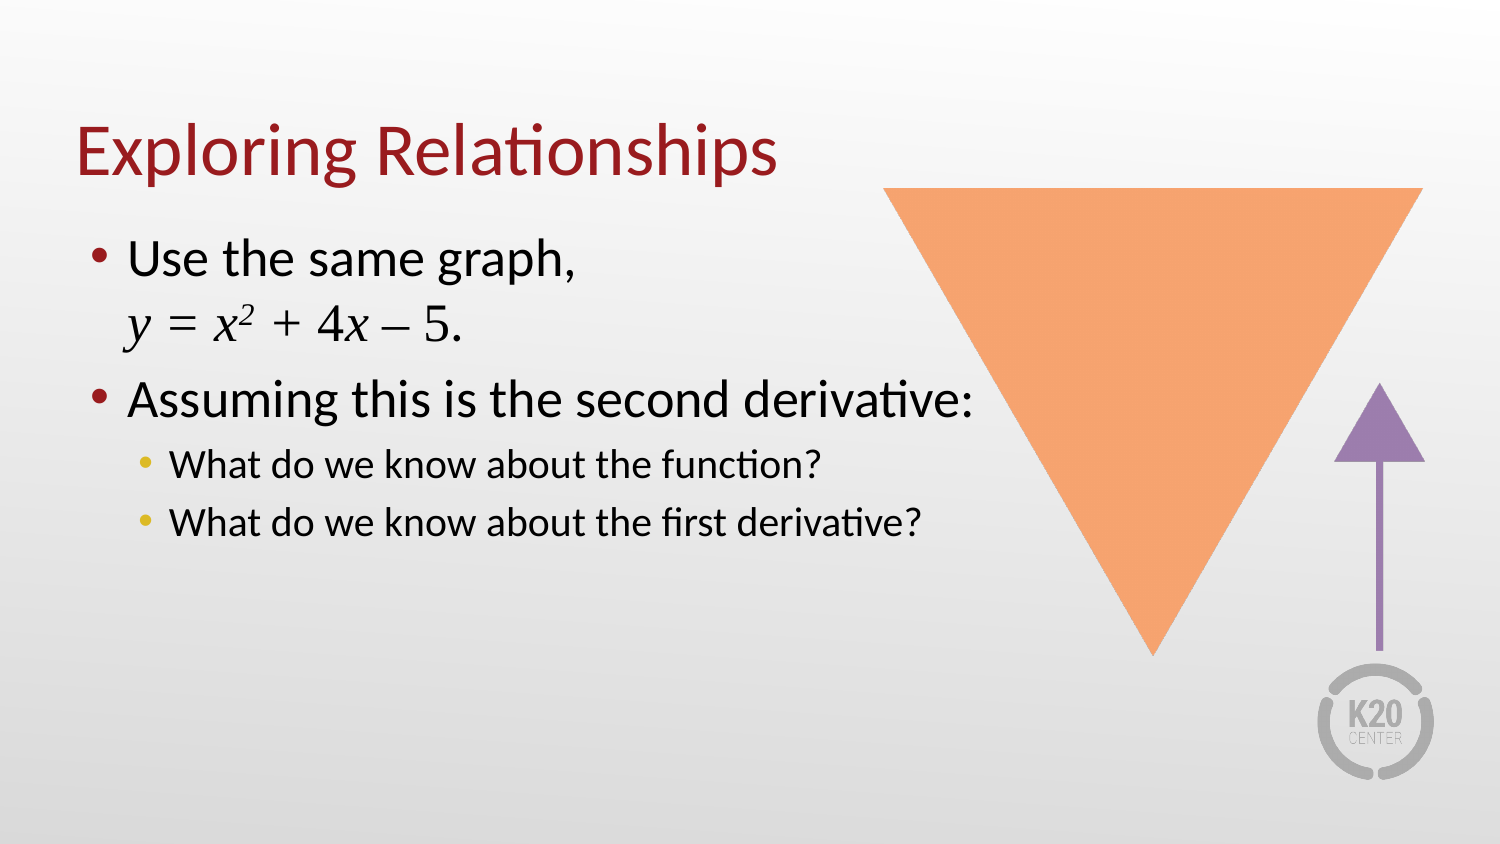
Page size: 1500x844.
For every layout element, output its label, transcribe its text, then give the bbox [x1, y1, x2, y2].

title Exploring Relationships [75, 50, 1425, 191]
list Use the same graph, y = x2 + 4x – 5. Assuming this is the second derivative: What do we know about the function? What do we know about the first derivative? [75, 214, 1425, 779]
picture [882, 187, 1426, 656]
